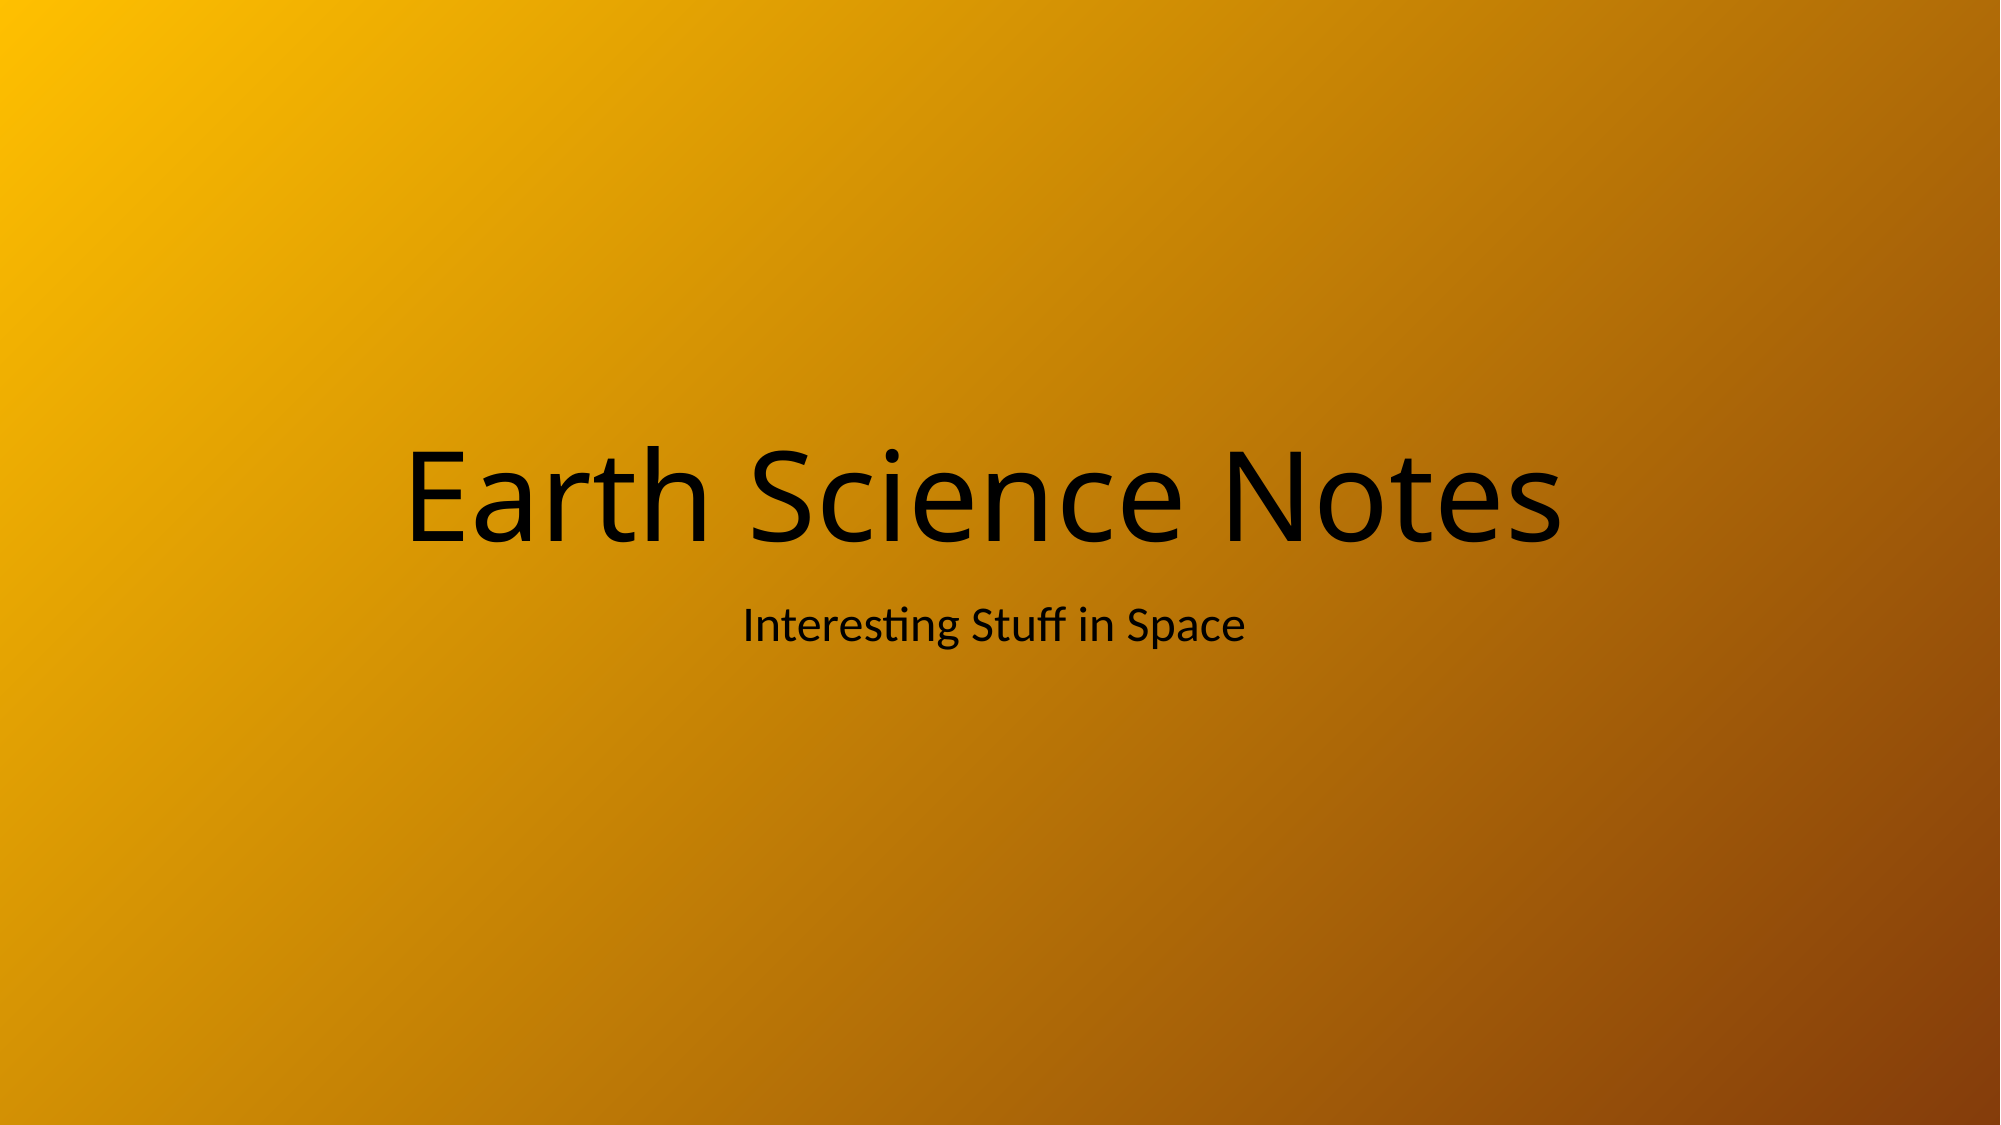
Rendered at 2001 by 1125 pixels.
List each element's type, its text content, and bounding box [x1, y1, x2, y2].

title Earth Science Notes [249, 184, 1750, 576]
subtitle Interesting Stuff in Space [249, 590, 1750, 863]
